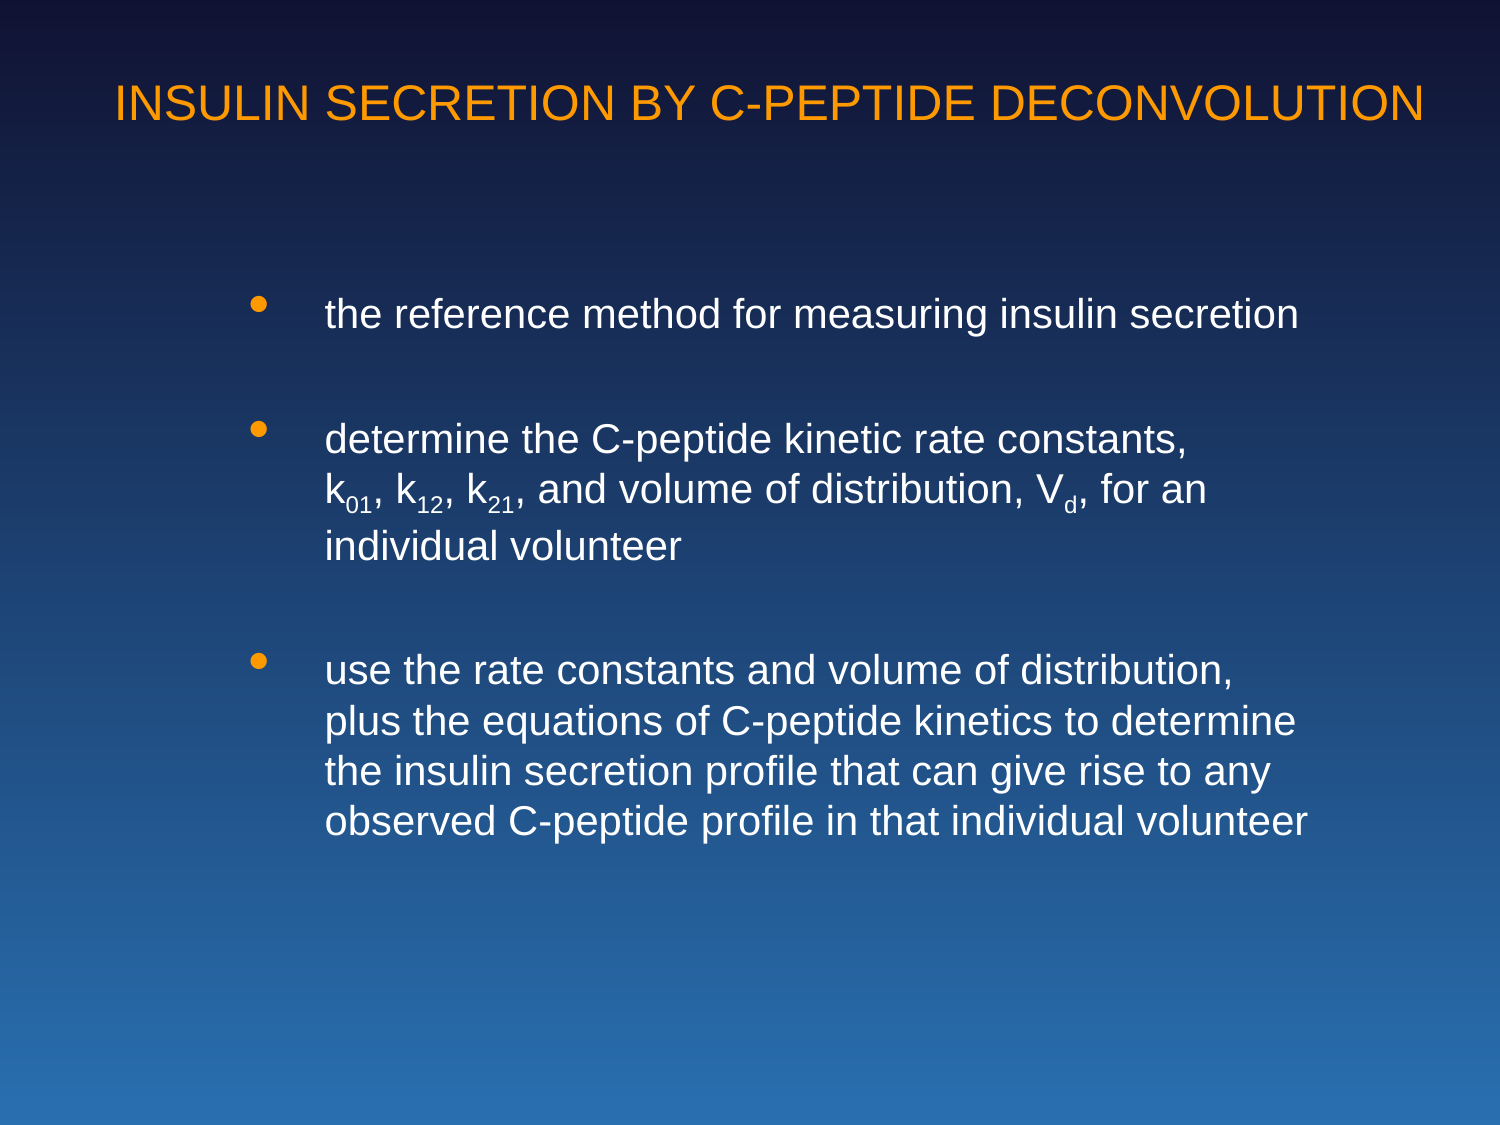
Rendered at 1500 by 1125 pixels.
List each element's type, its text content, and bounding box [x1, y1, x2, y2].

text_box INSULIN SECRETION BY C-PEPTIDE DECONVOLUTION [113, 69, 1427, 131]
text_box the reference method for measuring insulin secretion determine the C-peptide kinetic rate constants, k01, k12, k21, and volume of distribution, Vd, for an individual volunteer use the rate constants and volume of distribution, plus the equations of C-peptide kinetics to determine the insulin secretion profile that can give rise to any observed C-peptide profile in that individual volunteer [233, 279, 1337, 851]
